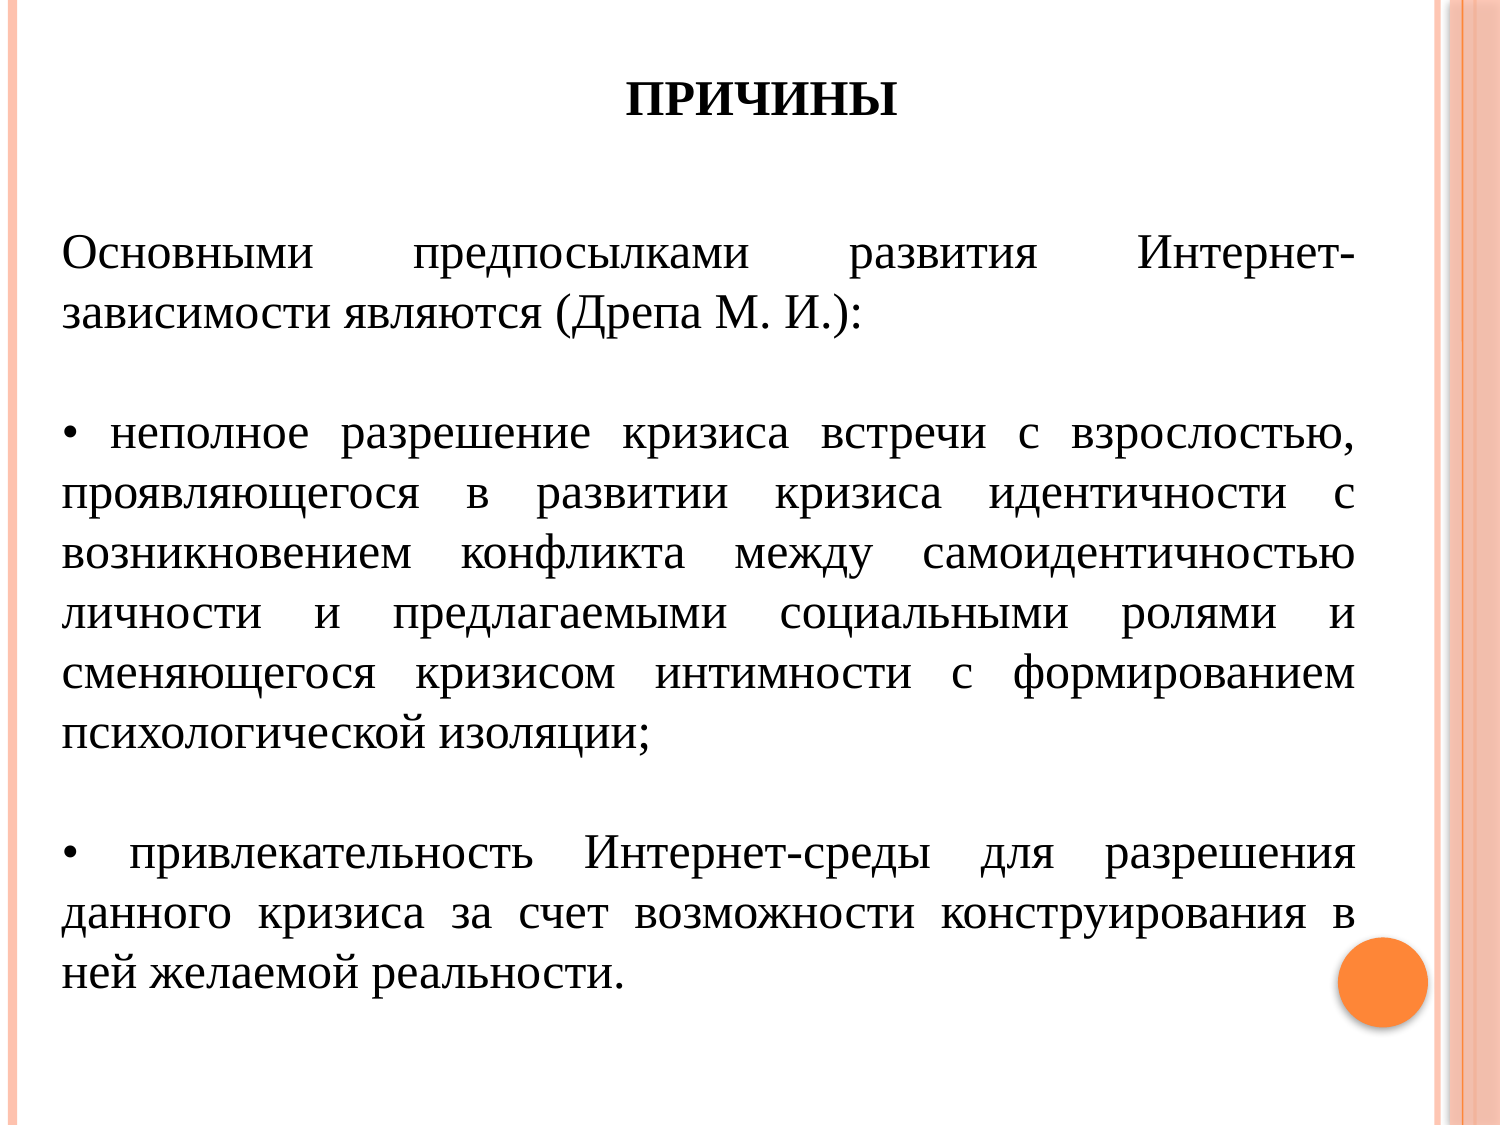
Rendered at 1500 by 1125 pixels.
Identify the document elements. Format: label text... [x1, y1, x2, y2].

text_box Основными предпосылками развития Интернет-зависимости являются (Дрепа М. И.): • неполное разрешение кризиса встречи с взрослостью, проявляющегося в развитии кризиса идентичности с возникновением конфликта между самоидентичностью личности и предлагаемыми социальными ролями и сменяющегося кризисом интимности с формированием психологической изоляции; • привлекательность Интернет-среды для разрешения данного кризиса за счет возможности конструирования в ней желаемой реальности. [46, 210, 1372, 1125]
text_box ПРИЧИНЫ [550, 58, 973, 134]
